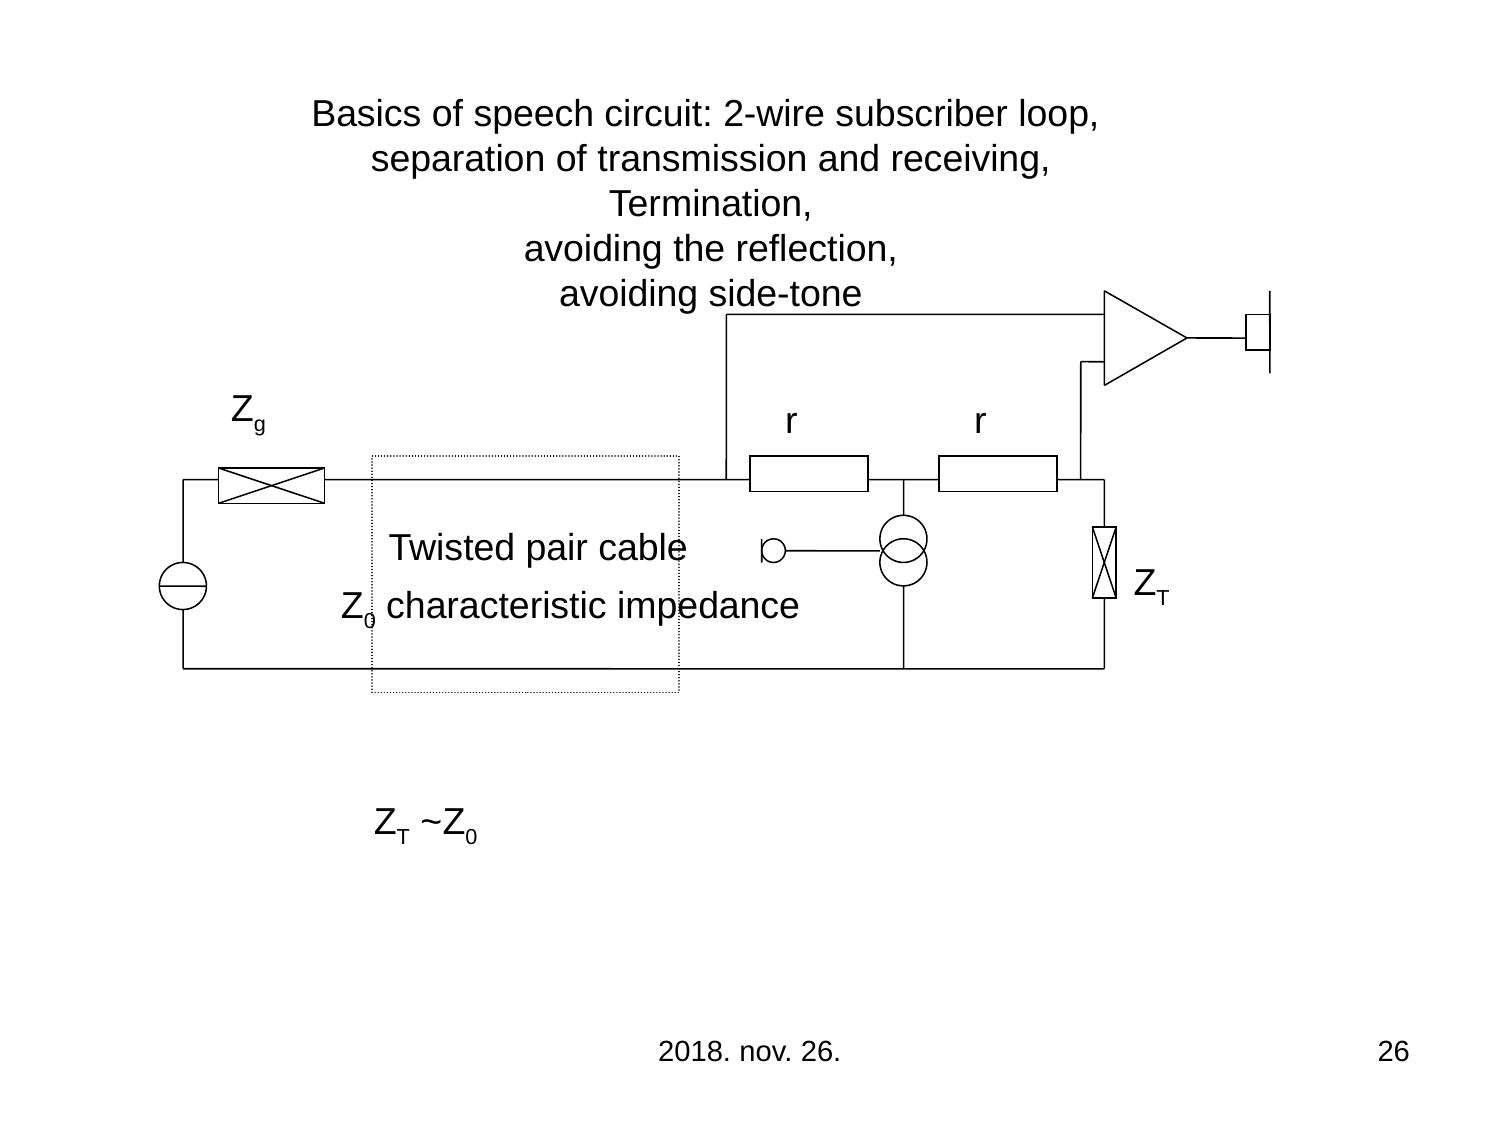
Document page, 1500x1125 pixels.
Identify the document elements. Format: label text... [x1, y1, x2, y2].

text_box Zg [216, 376, 281, 443]
text_box [1092, 527, 1117, 598]
text_box Z0 characteristic impedance [326, 574, 816, 640]
text_box [218, 467, 325, 504]
text_box ZT ~Z0 [358, 790, 493, 856]
text_box ZT [1118, 550, 1199, 617]
text_box r [770, 388, 813, 449]
text_box r [959, 388, 1002, 449]
text_box Twisted pair cable [373, 515, 703, 574]
text_box [762, 538, 786, 563]
text_box [938, 456, 1058, 492]
text_box [372, 456, 680, 574]
text_box [159, 562, 207, 586]
text_box [372, 640, 680, 693]
text_box [879, 538, 927, 586]
text_box [879, 515, 927, 550]
text_box Basics of speech circuit: 2-wire subscriber loop, separation of transmission and receiving, Termination, avoiding the reflection, avoiding side-tone [296, 81, 1126, 367]
slide_number 26 [1074, 1024, 1426, 1103]
footer 2018. nov. 26. [512, 1024, 988, 1103]
text_box [1246, 314, 1269, 350]
text_box [159, 587, 207, 610]
text_box [749, 456, 869, 492]
